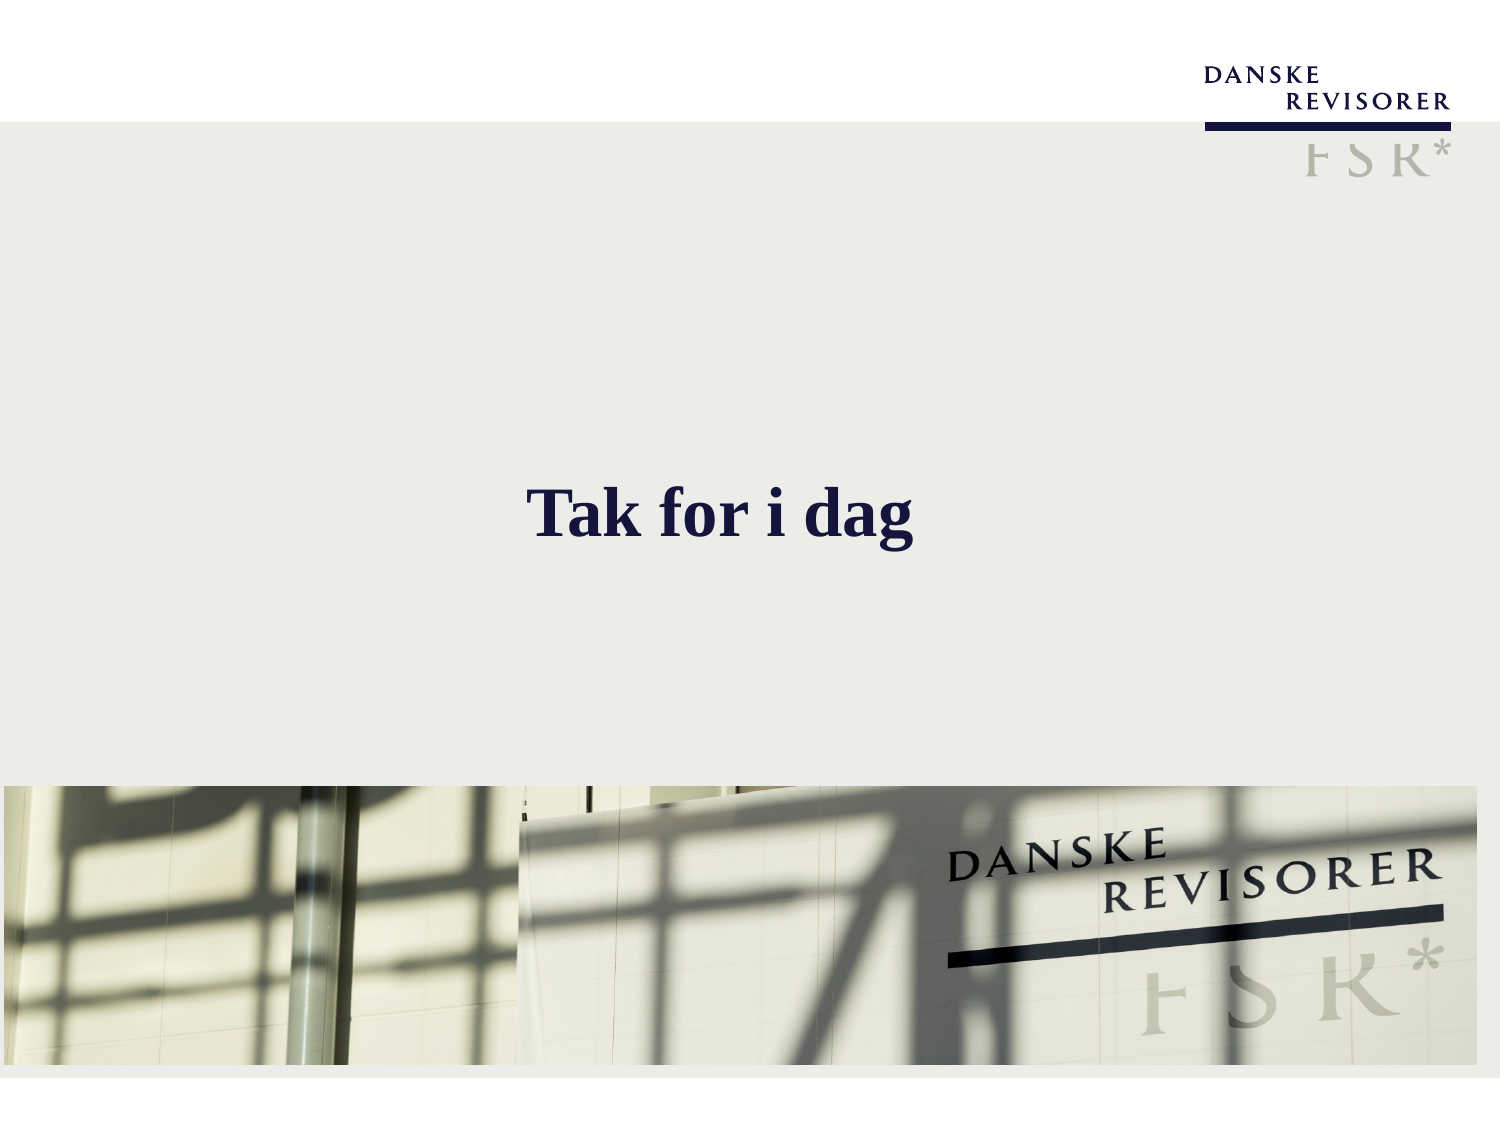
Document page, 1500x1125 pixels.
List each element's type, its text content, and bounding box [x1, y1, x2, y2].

picture [0, 786, 1500, 1065]
list Tak for i dag [188, 473, 1252, 600]
